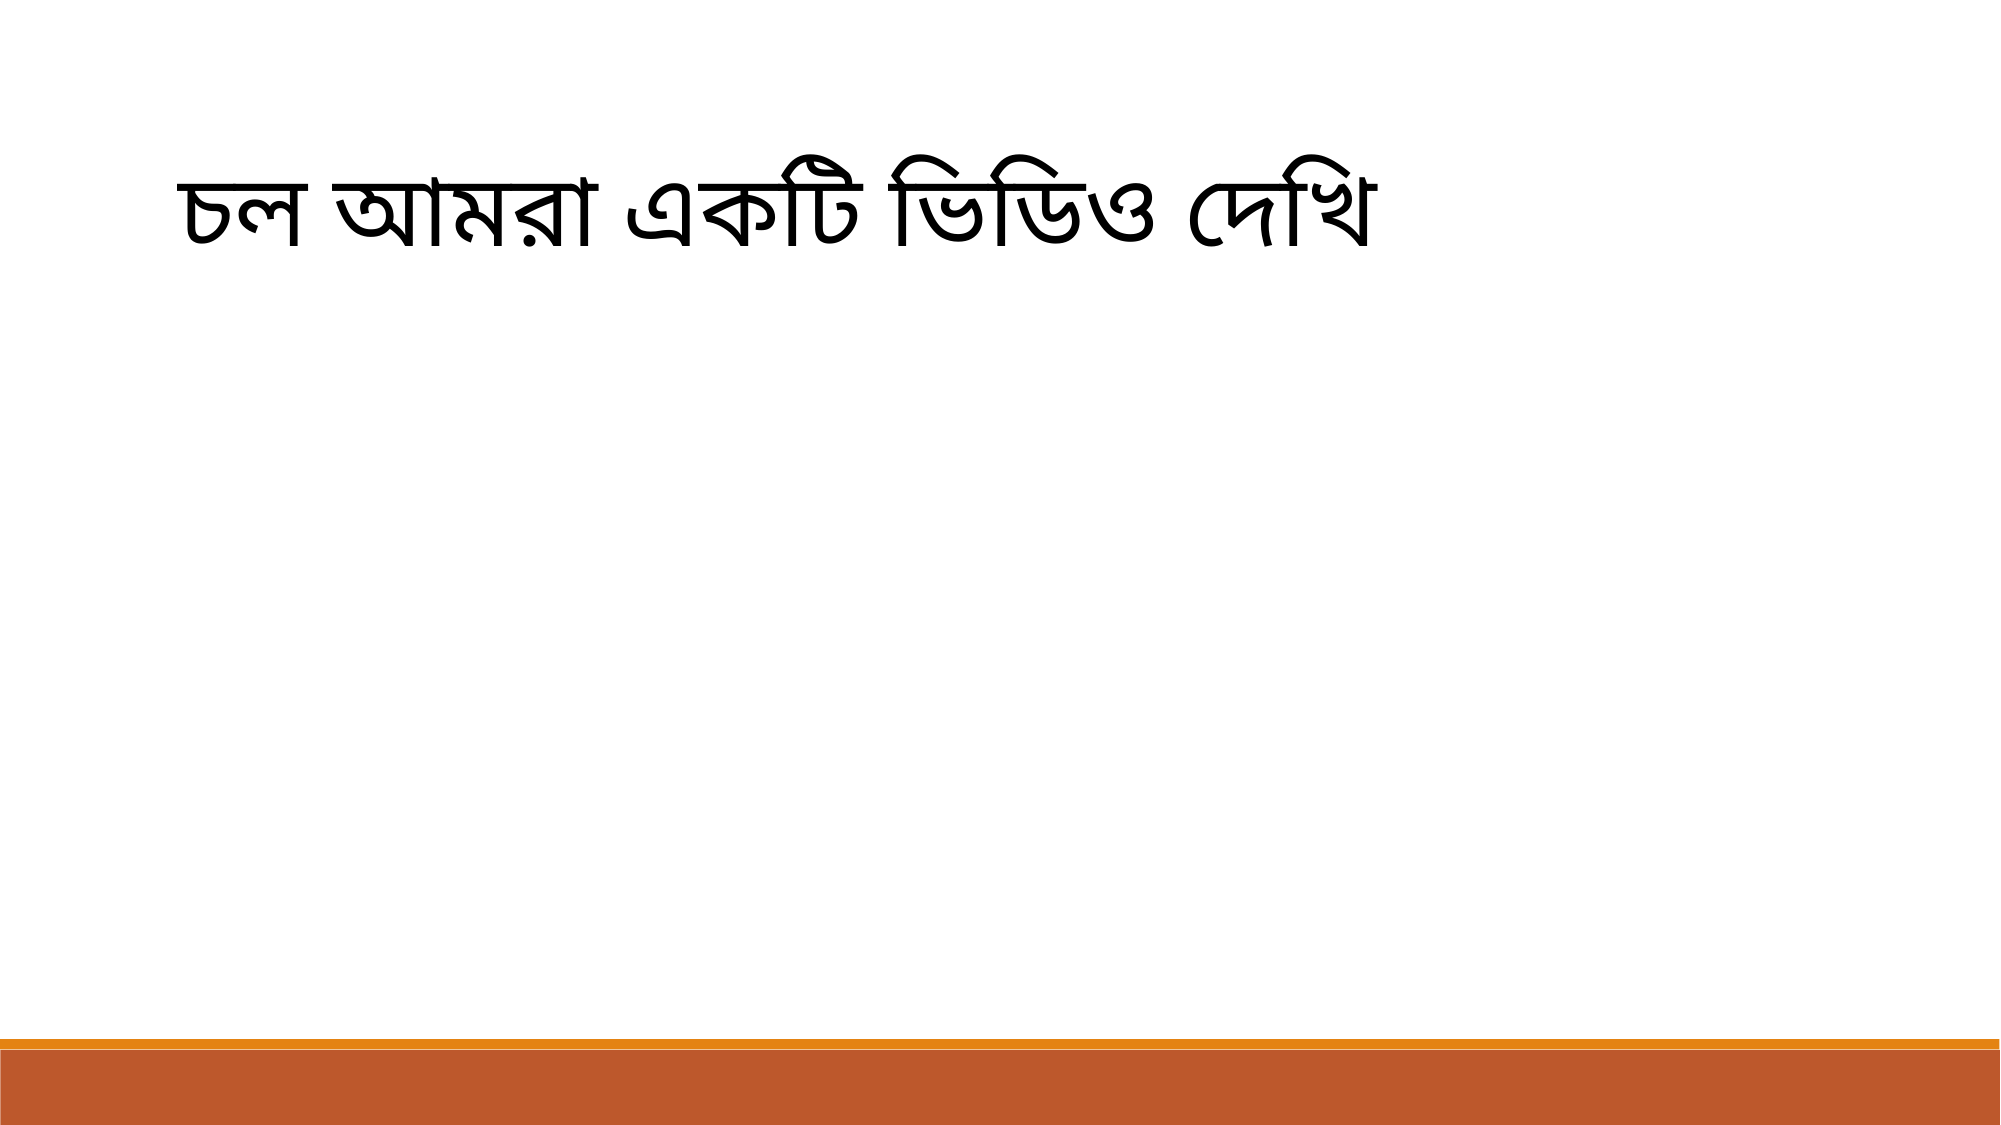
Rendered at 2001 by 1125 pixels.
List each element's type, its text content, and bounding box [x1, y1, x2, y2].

text_box চল আমরা একটি ভিডিও দেখি [163, 138, 1478, 274]
